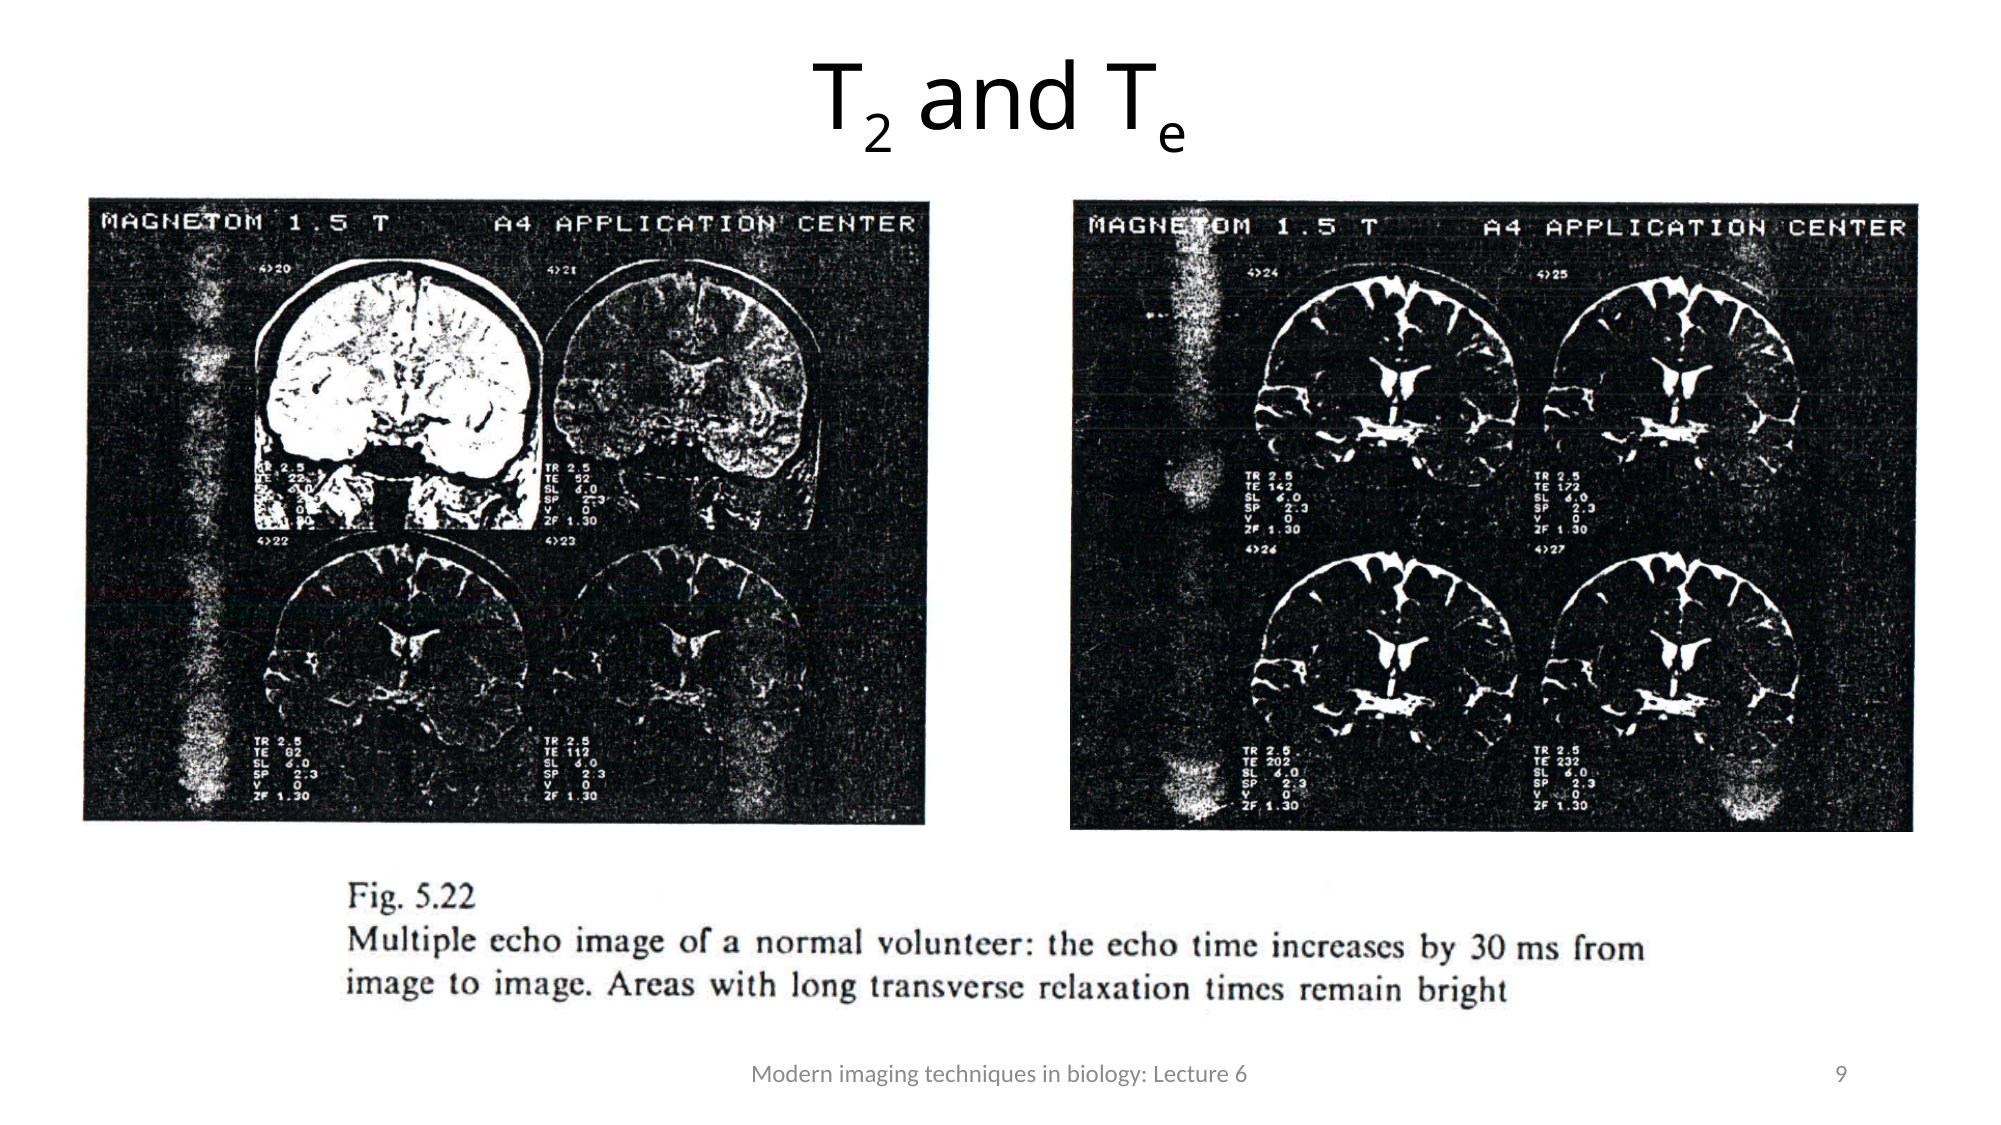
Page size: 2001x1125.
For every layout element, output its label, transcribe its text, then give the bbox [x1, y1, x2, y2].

title T2 and Te [137, 35, 1863, 156]
slide_number 9 [1412, 1042, 1863, 1103]
picture [310, 851, 1662, 1024]
picture [1070, 195, 1920, 833]
picture [75, 182, 932, 833]
footer Modern imaging techniques in biology: Lecture 6 [662, 1042, 1338, 1103]
